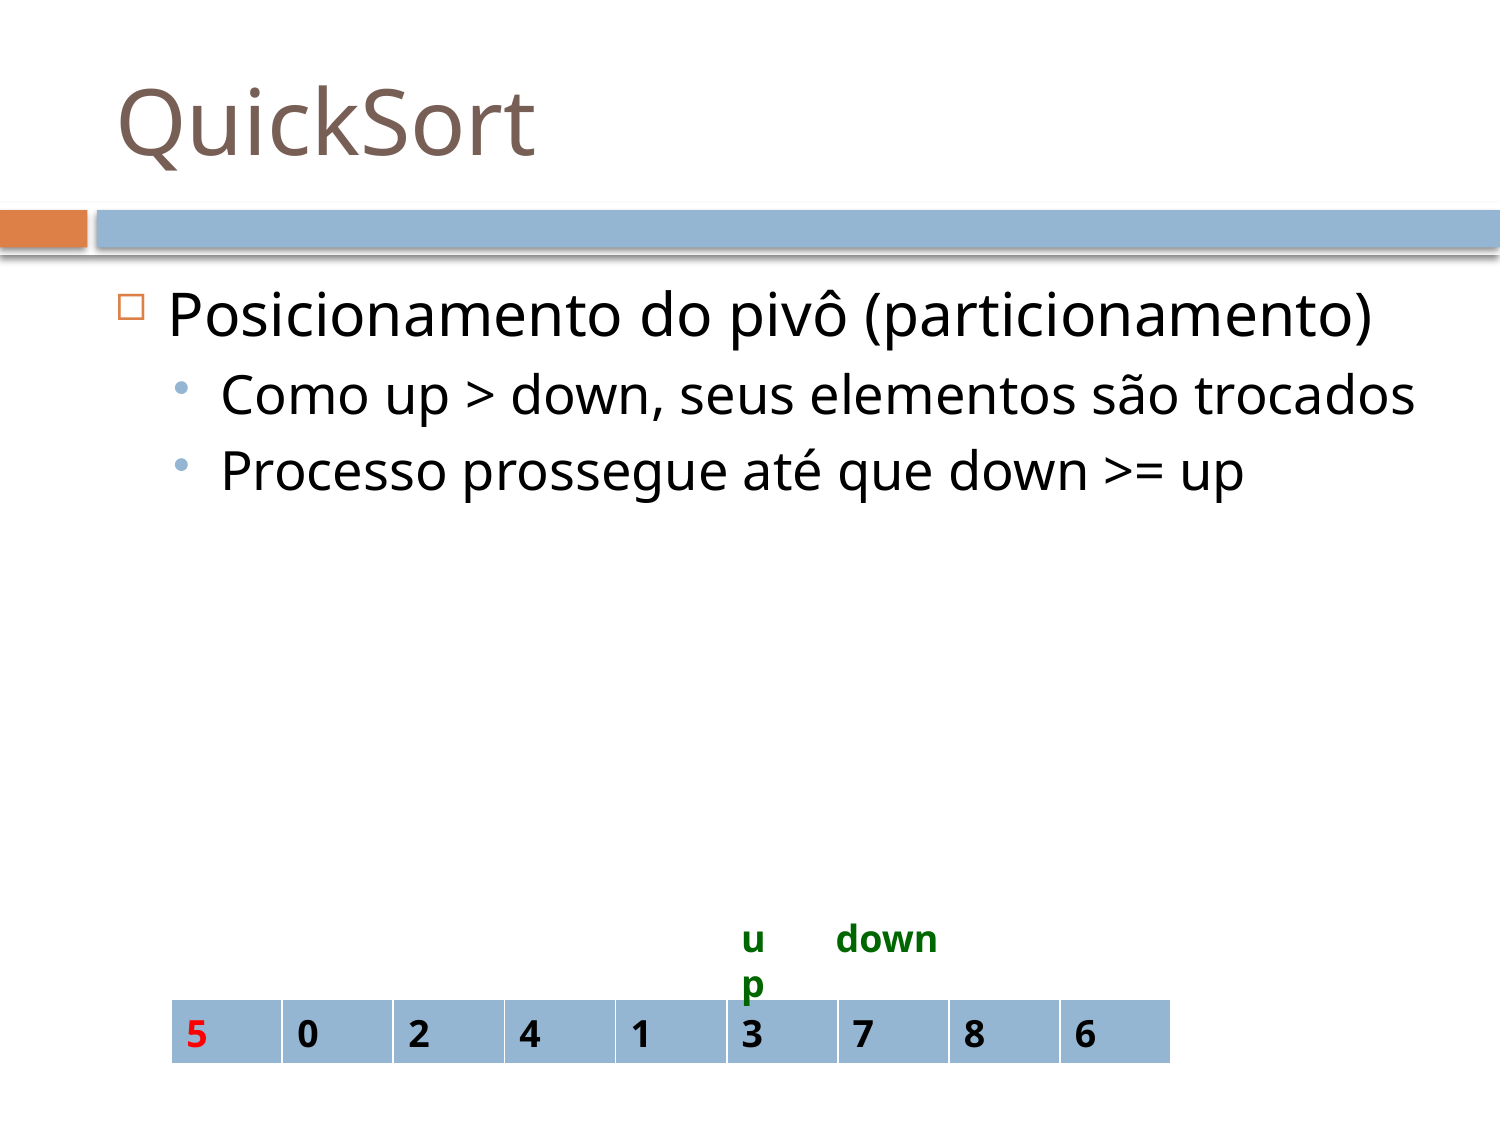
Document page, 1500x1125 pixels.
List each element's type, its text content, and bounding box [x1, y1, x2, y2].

table_header 6 [1061, 1000, 1170, 1063]
list Posicionamento do pivô (particionamento) Como up > down, seus elementos são trocados Processo prossegue até que down >= up [100, 268, 1447, 1122]
title QuickSort [100, 37, 1438, 200]
table_header 5 [172, 1000, 281, 1063]
table_header 3 [728, 1000, 837, 1063]
text_box down [820, 908, 975, 968]
table_header 8 [950, 1000, 1059, 1063]
table_header 2 [394, 1000, 504, 1063]
table_header 1 [616, 1000, 726, 1063]
table_header 4 [505, 1000, 615, 1063]
table_header 7 [839, 1000, 948, 1063]
table_header 0 [283, 1000, 392, 1063]
text_box up [726, 907, 804, 1013]
